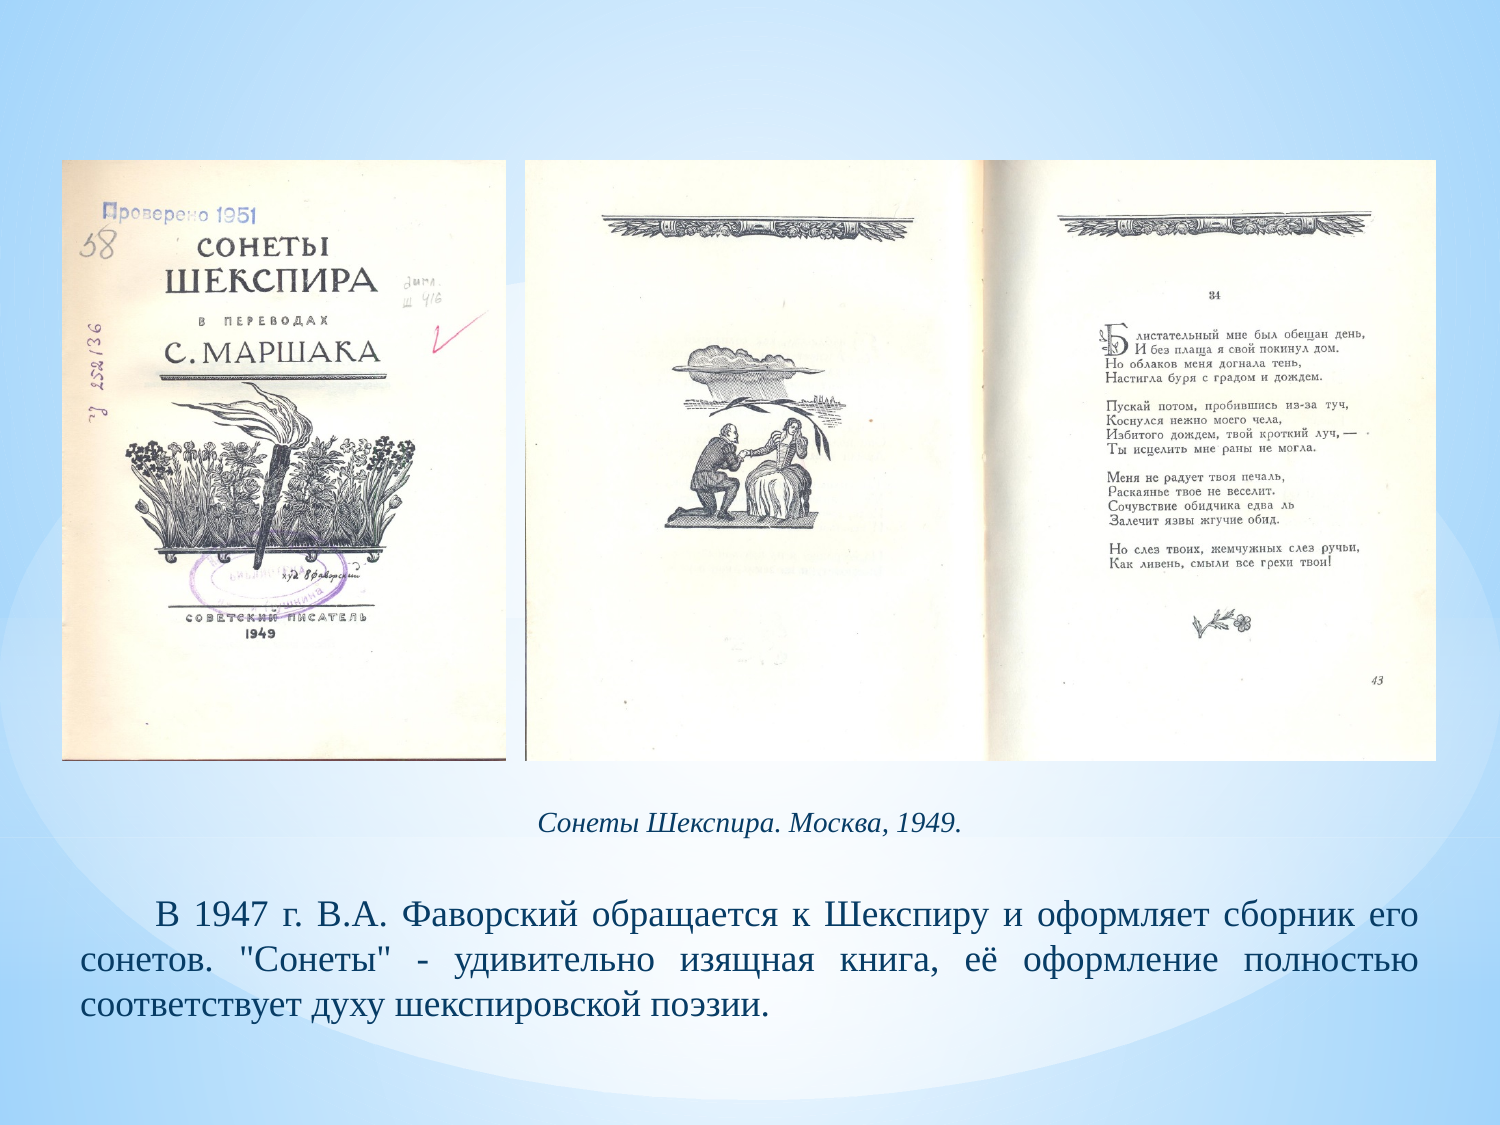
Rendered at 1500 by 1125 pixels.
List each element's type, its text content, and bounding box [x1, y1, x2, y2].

title Сонеты Шекспира. Москва, 1949. [64, 775, 1436, 846]
picture [525, 160, 1436, 761]
list В 1947 г. В.А. Фаворский обращается к Шекспиру и оформляет сборник его сонетов. "Сонеты" - удивительно изящная книга, её оформление полностью соответствует духу шекспировской поэзии. [64, 881, 1436, 1059]
picture [62, 160, 506, 761]
